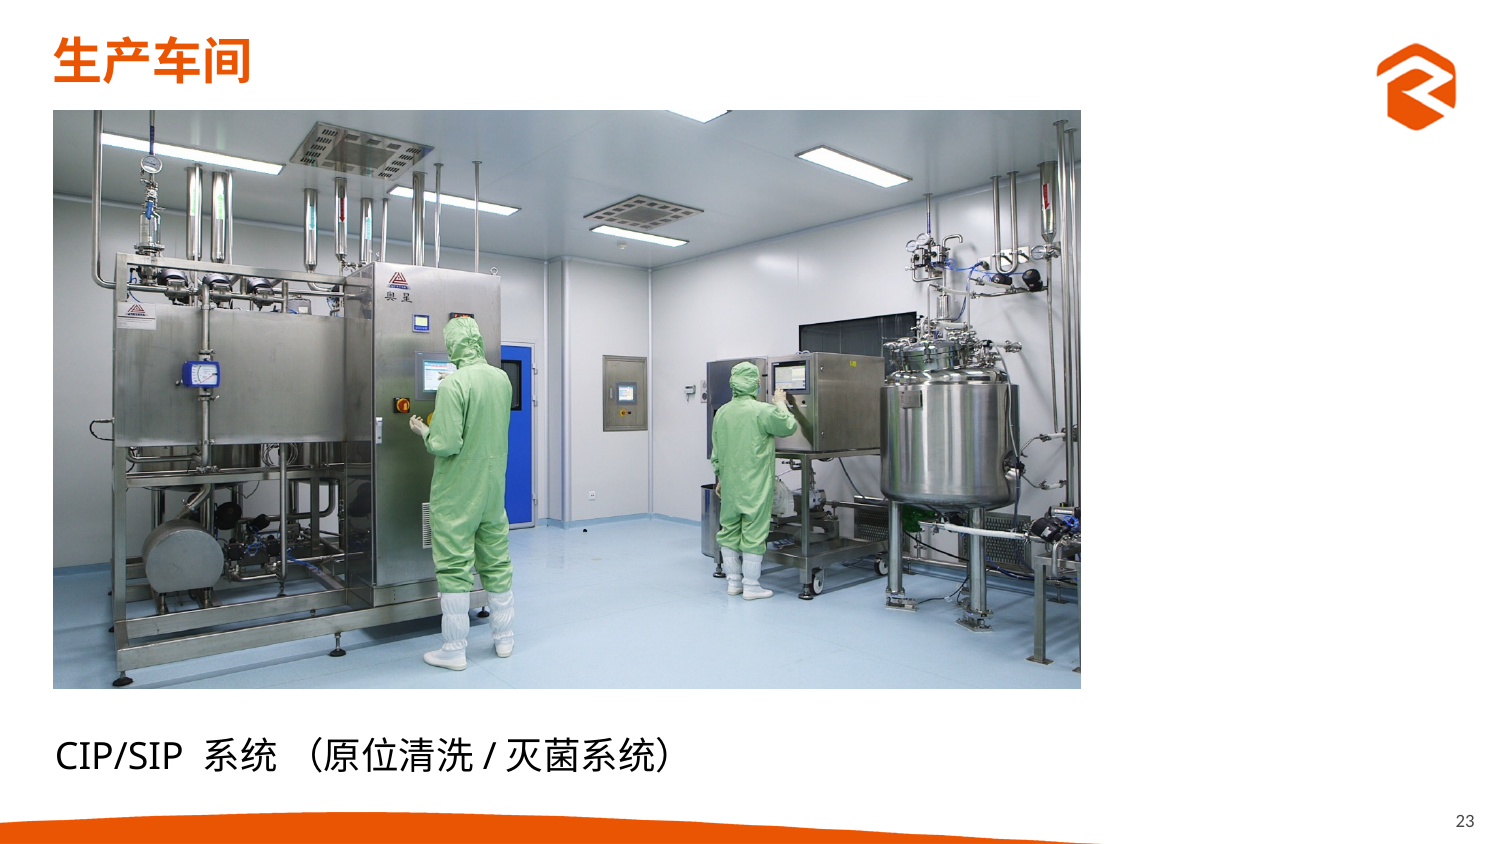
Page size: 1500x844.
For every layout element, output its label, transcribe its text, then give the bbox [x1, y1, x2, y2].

title 生产车间 [41, 24, 892, 111]
picture [52, 110, 1081, 690]
slide_number 23 [1430, 796, 1500, 844]
picture [0, 802, 1152, 844]
picture [1362, 32, 1472, 139]
text_box CIP/SIP 系统 （原位清洗/灭菌系统） [40, 715, 732, 794]
